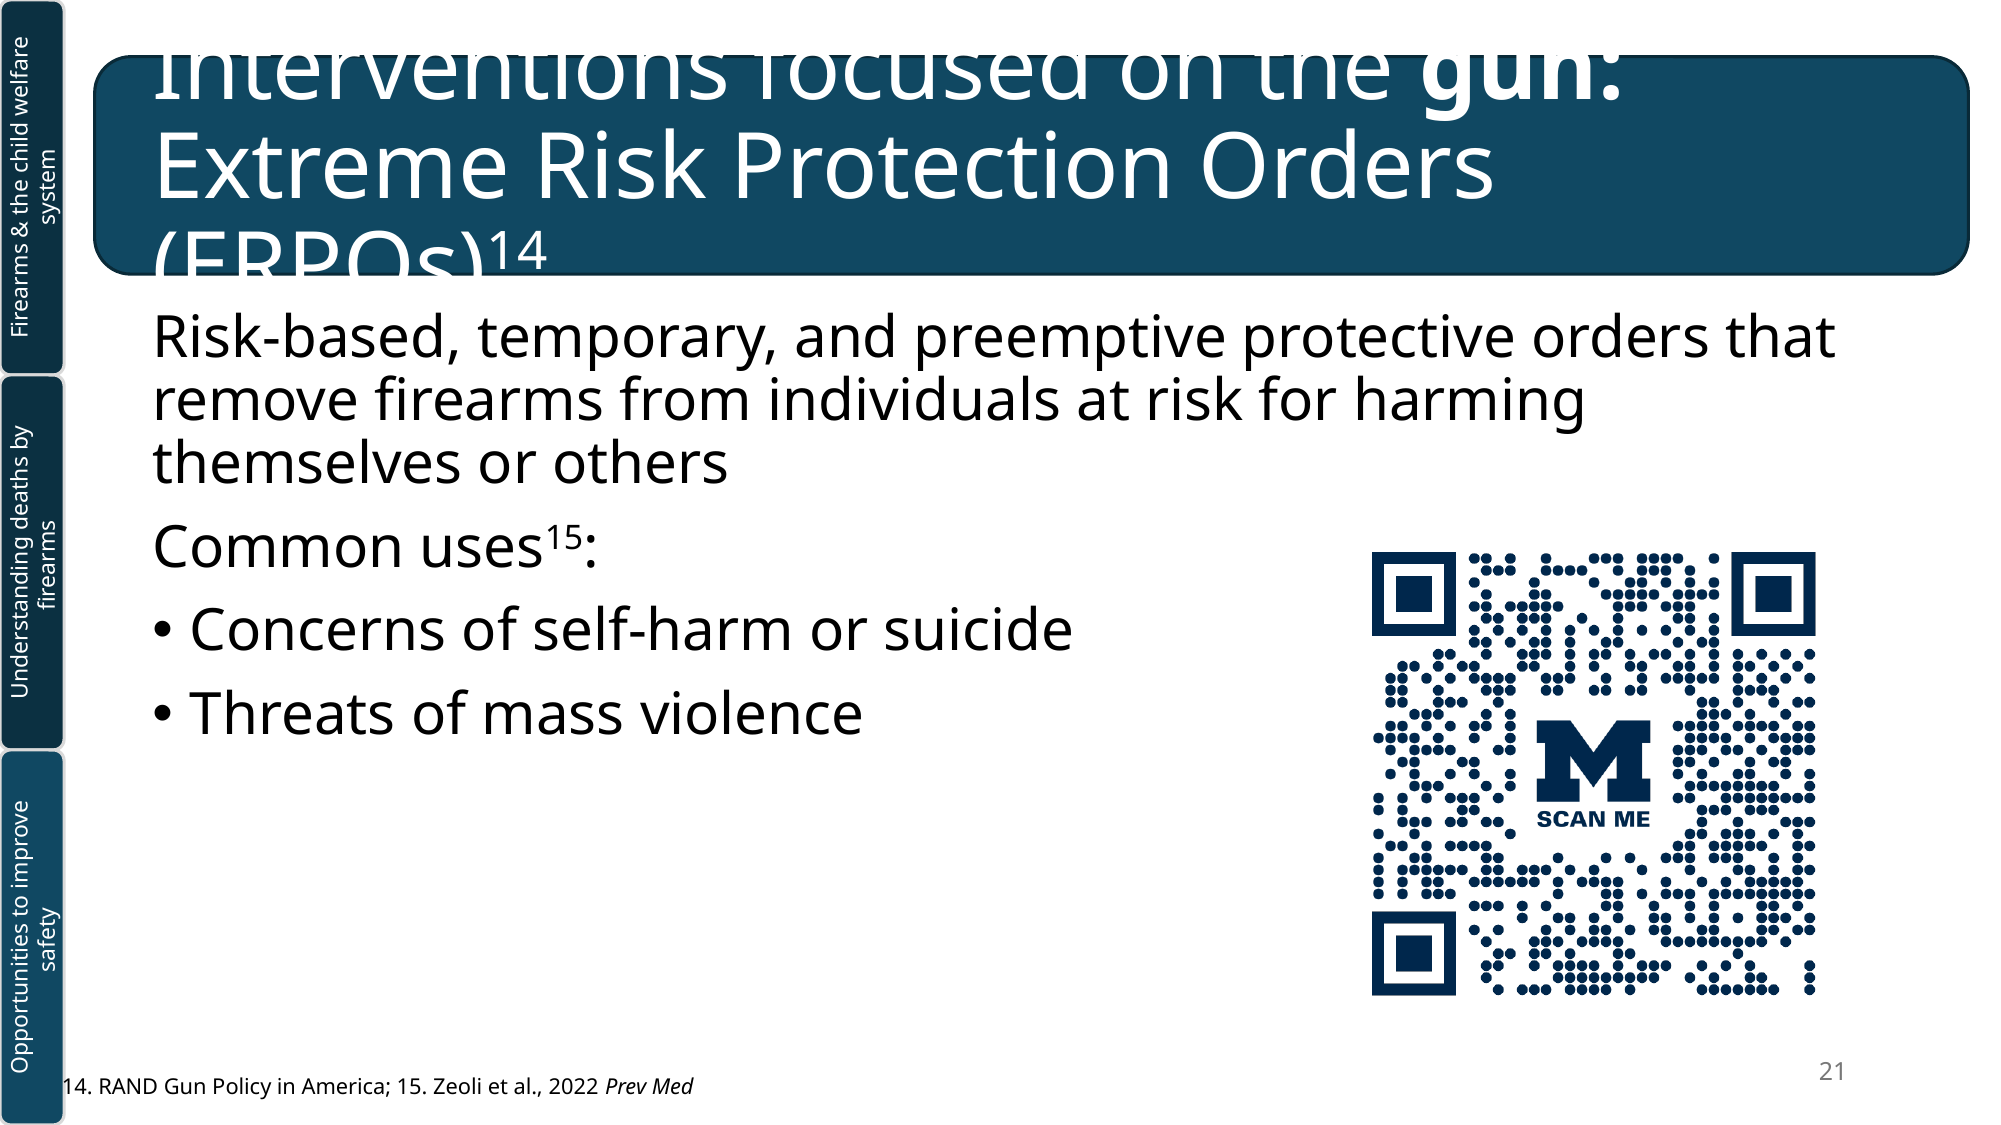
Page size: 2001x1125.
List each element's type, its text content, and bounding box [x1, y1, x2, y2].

title Interventions focused on the gun: Extreme Risk Protection Orders (ERPOs)14 [137, 59, 1863, 278]
text_box Understanding deaths by firearms [0, 373, 66, 750]
text_box Firearms & the child welfare system [0, 0, 66, 375]
text_box Opportunities to improve safety [0, 748, 66, 1125]
text_box [93, 55, 1970, 276]
text_box 14. RAND Gun Policy in America; 15. Zeoli et al., 2022 Prev Med [47, 1065, 709, 1106]
picture [1323, 503, 1863, 1044]
list Risk-based, temporary, and preemptive protective orders that remove firearms from individuals at risk for harming themselves or others Common uses15: Concerns of self-harm or suicide Threats of mass violence [137, 299, 1863, 1014]
slide_number 21 [1412, 1044, 1863, 1103]
